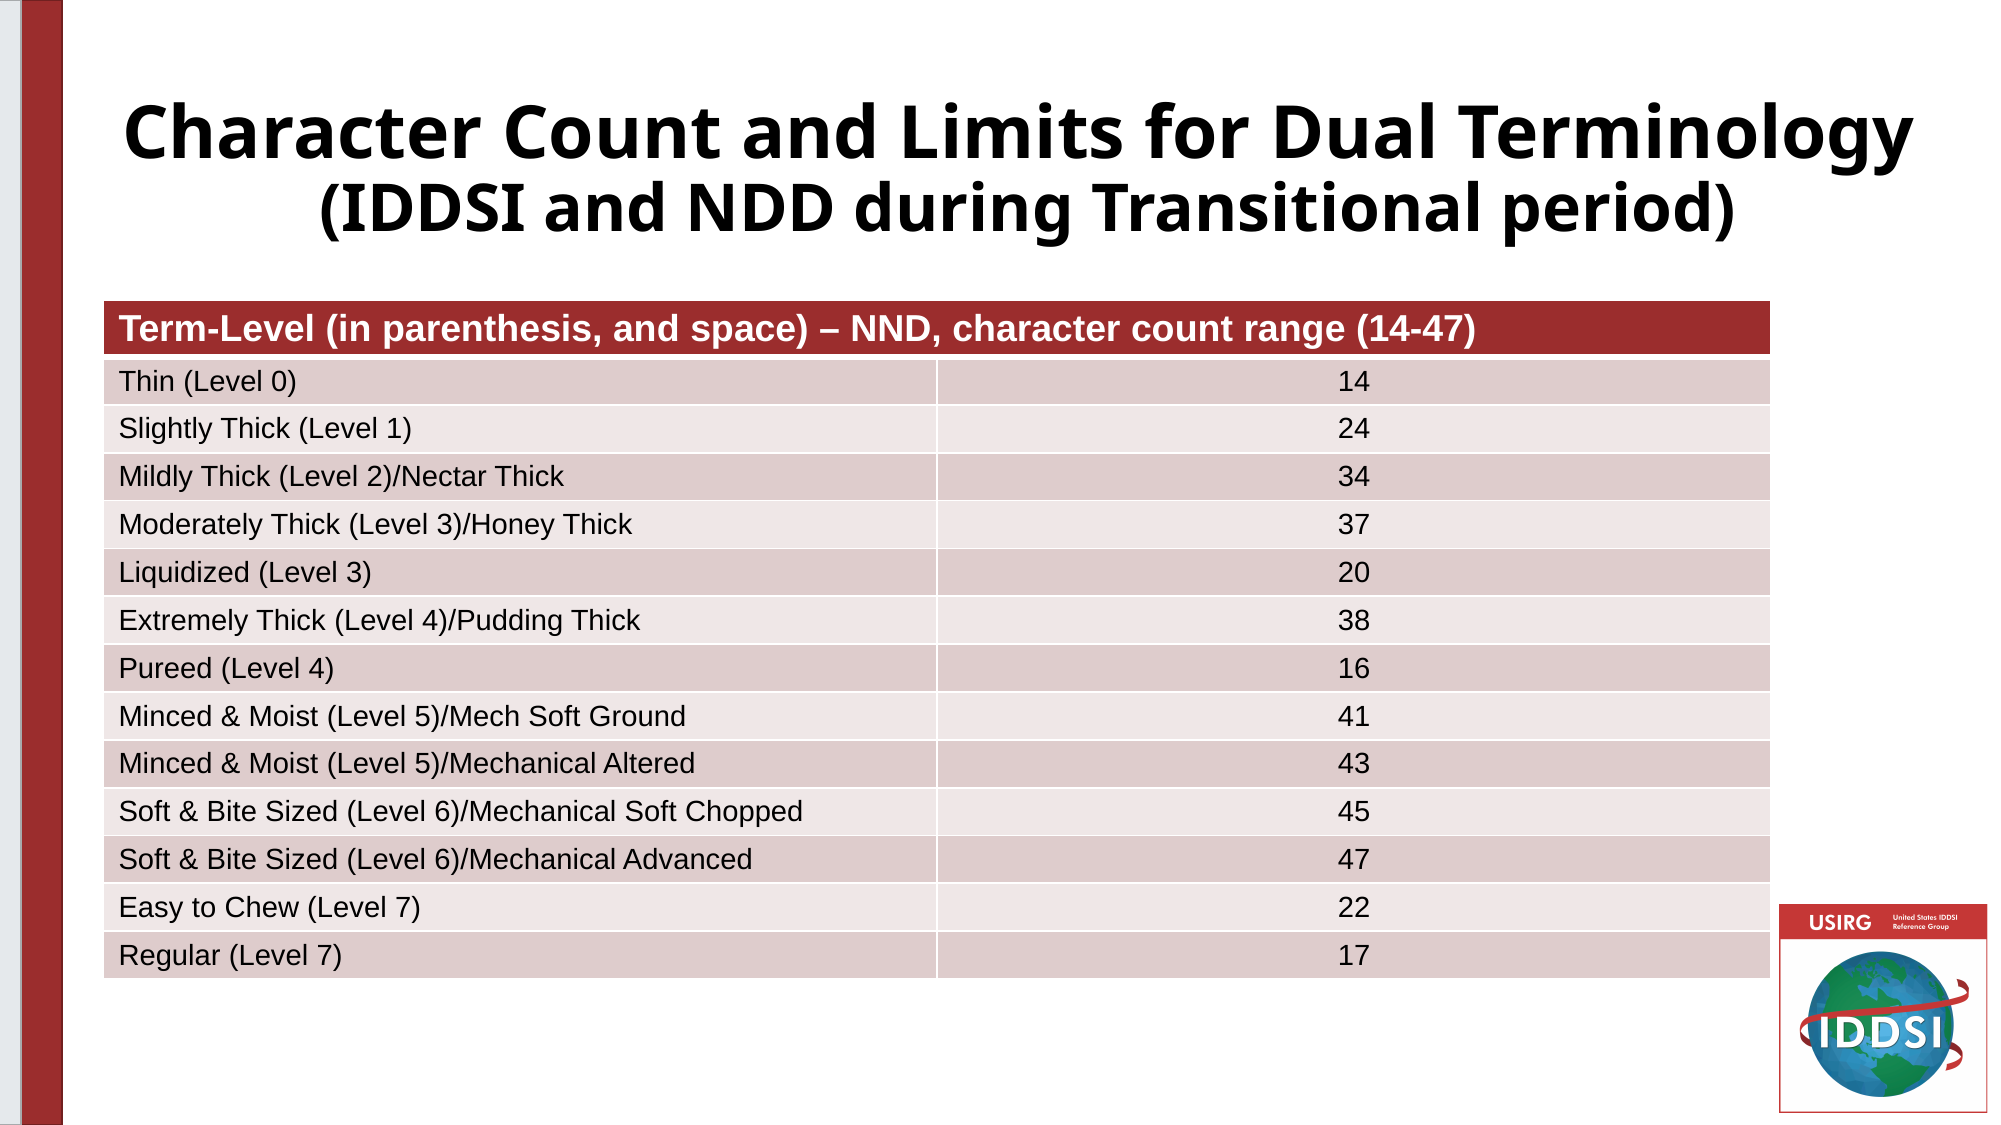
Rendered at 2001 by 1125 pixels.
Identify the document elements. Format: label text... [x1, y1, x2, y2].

table_cell 16 [938, 645, 1770, 691]
table_header Term-Level (in parenthesis, and space) – NND, character count range (14-47) [104, 301, 1770, 354]
title Character Count and Limits for Dual Terminology (IDDSI and NDD during Transitional period) [56, 61, 2000, 280]
table_cell 41 [938, 693, 1770, 739]
table_cell 34 [938, 454, 1770, 500]
table_cell Minced & Moist (Level 5)/Mech Soft Ground [104, 693, 936, 739]
table_cell 14 [938, 360, 1770, 404]
table_cell Pureed (Level 4) [104, 645, 936, 691]
table_cell 22 [938, 884, 1770, 930]
table_cell Soft & Bite Sized (Level 6)/Mechanical Advanced [104, 836, 936, 882]
table_cell Minced & Moist (Level 5)/Mechanical Altered [104, 741, 936, 787]
table_cell 24 [938, 406, 1770, 452]
table_cell 45 [938, 789, 1770, 835]
picture [1779, 904, 1988, 1113]
table_cell 38 [938, 597, 1770, 643]
table_cell Mildly Thick (Level 2)/Nectar Thick [104, 454, 936, 500]
table_cell 20 [938, 549, 1770, 595]
table_cell Slightly Thick (Level 1) [104, 406, 936, 452]
table_cell Easy to Chew (Level 7) [104, 884, 936, 930]
table_cell Soft & Bite Sized (Level 6)/Mechanical Soft Chopped [104, 789, 936, 835]
table_cell Moderately Thick (Level 3)/Honey Thick [104, 501, 936, 548]
table_cell Regular (Level 7) [104, 932, 936, 978]
table_cell 37 [938, 501, 1770, 548]
table_cell 43 [938, 741, 1770, 787]
table_cell 17 [938, 932, 1770, 978]
table_cell 47 [938, 836, 1770, 882]
table_cell Liquidized (Level 3) [104, 549, 936, 595]
table_cell Extremely Thick (Level 4)/Pudding Thick [104, 597, 936, 643]
table_cell Thin (Level 0) [104, 360, 936, 404]
